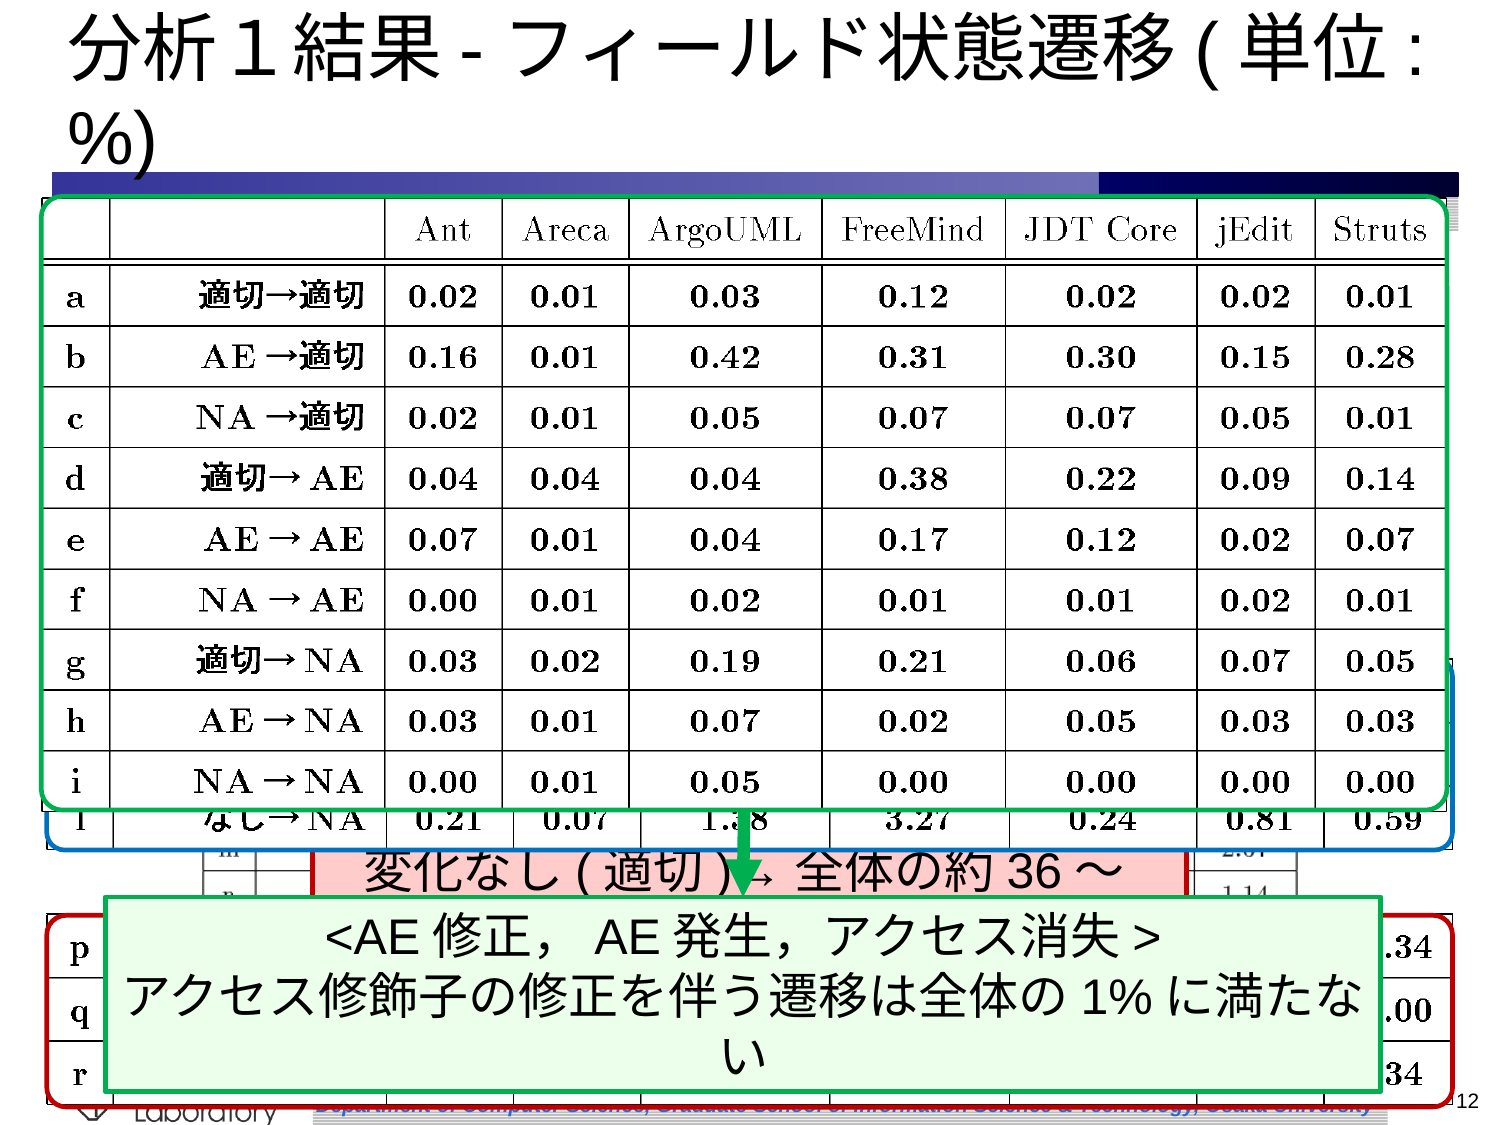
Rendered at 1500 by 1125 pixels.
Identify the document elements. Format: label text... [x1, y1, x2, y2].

slide_number 12 [1403, 1080, 1495, 1125]
picture [58, 1108, 290, 1125]
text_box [40, 195, 1448, 1034]
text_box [46, 861, 1453, 1108]
title 分析１結果-フィールド状態遷移(単位:%) [52, 19, 1459, 161]
